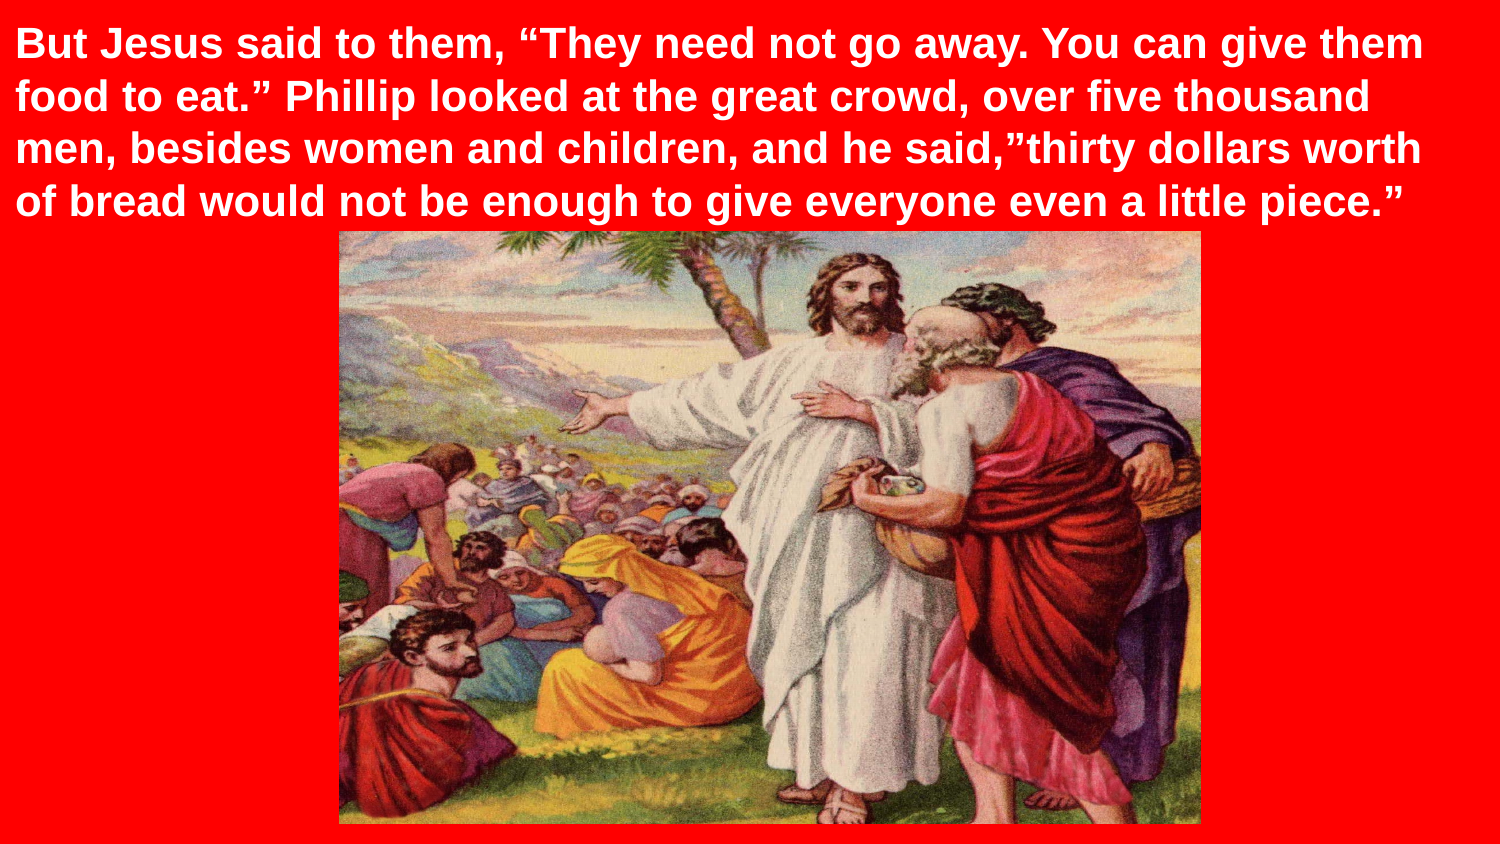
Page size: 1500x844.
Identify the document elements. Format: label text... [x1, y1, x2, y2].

picture [338, 230, 1201, 825]
text_box But Jesus said to them, “They need not go away. You can give them food to eat.” Phillip looked at the great crowd, over five thousand men, besides women and children, and he said,”thirty dollars worth of bread would not be enough to give everyone even a little piece.” [0, 0, 1490, 824]
